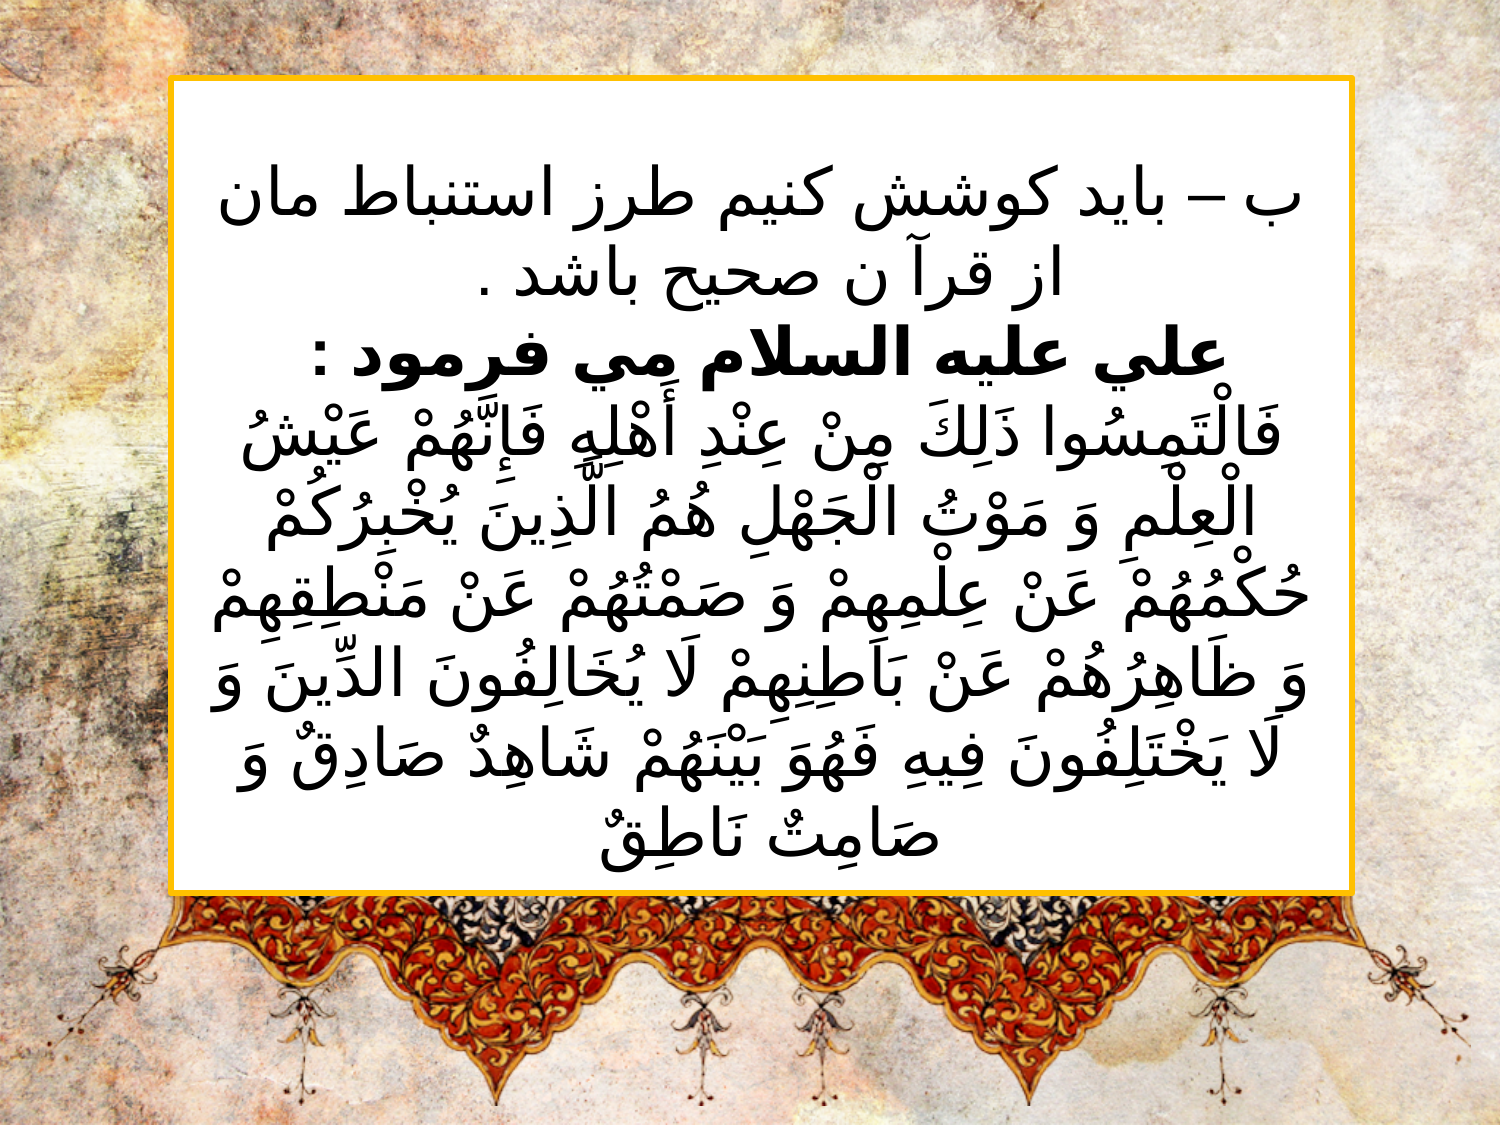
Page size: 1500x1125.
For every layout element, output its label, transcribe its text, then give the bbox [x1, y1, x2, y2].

picture [0, 0, 1500, 1125]
title ب – بايد كوشش كنيم طرز استنباط مان از قرآ ن صحيح باشد . علي عليه السلام مي فرمود : فَالْتَمِسُوا ذَلِكَ مِنْ عِنْدِ أَهْلِهِ فَإِنَّهُمْ عَيْشُ الْعِلْمِ وَ مَوْتُ الْجَهْلِ هُمُ الَّذِينَ يُخْبِرُكُمْ حُكْمُهُمْ عَنْ عِلْمِهِمْ وَ صَمْتُهُمْ عَنْ مَنْطِقِهِمْ وَ ظَاهِرُهُمْ عَنْ بَاطِنِهِمْ لَا يُخَالِفُونَ الدِّينَ وَ لَا يَخْتَلِفُونَ فِيهِ فَهُوَ بَيْنَهُمْ شَاهِدٌ صَادِقٌ وَ صَامِتٌ نَاطِقٌ [171, 45, 1353, 894]
